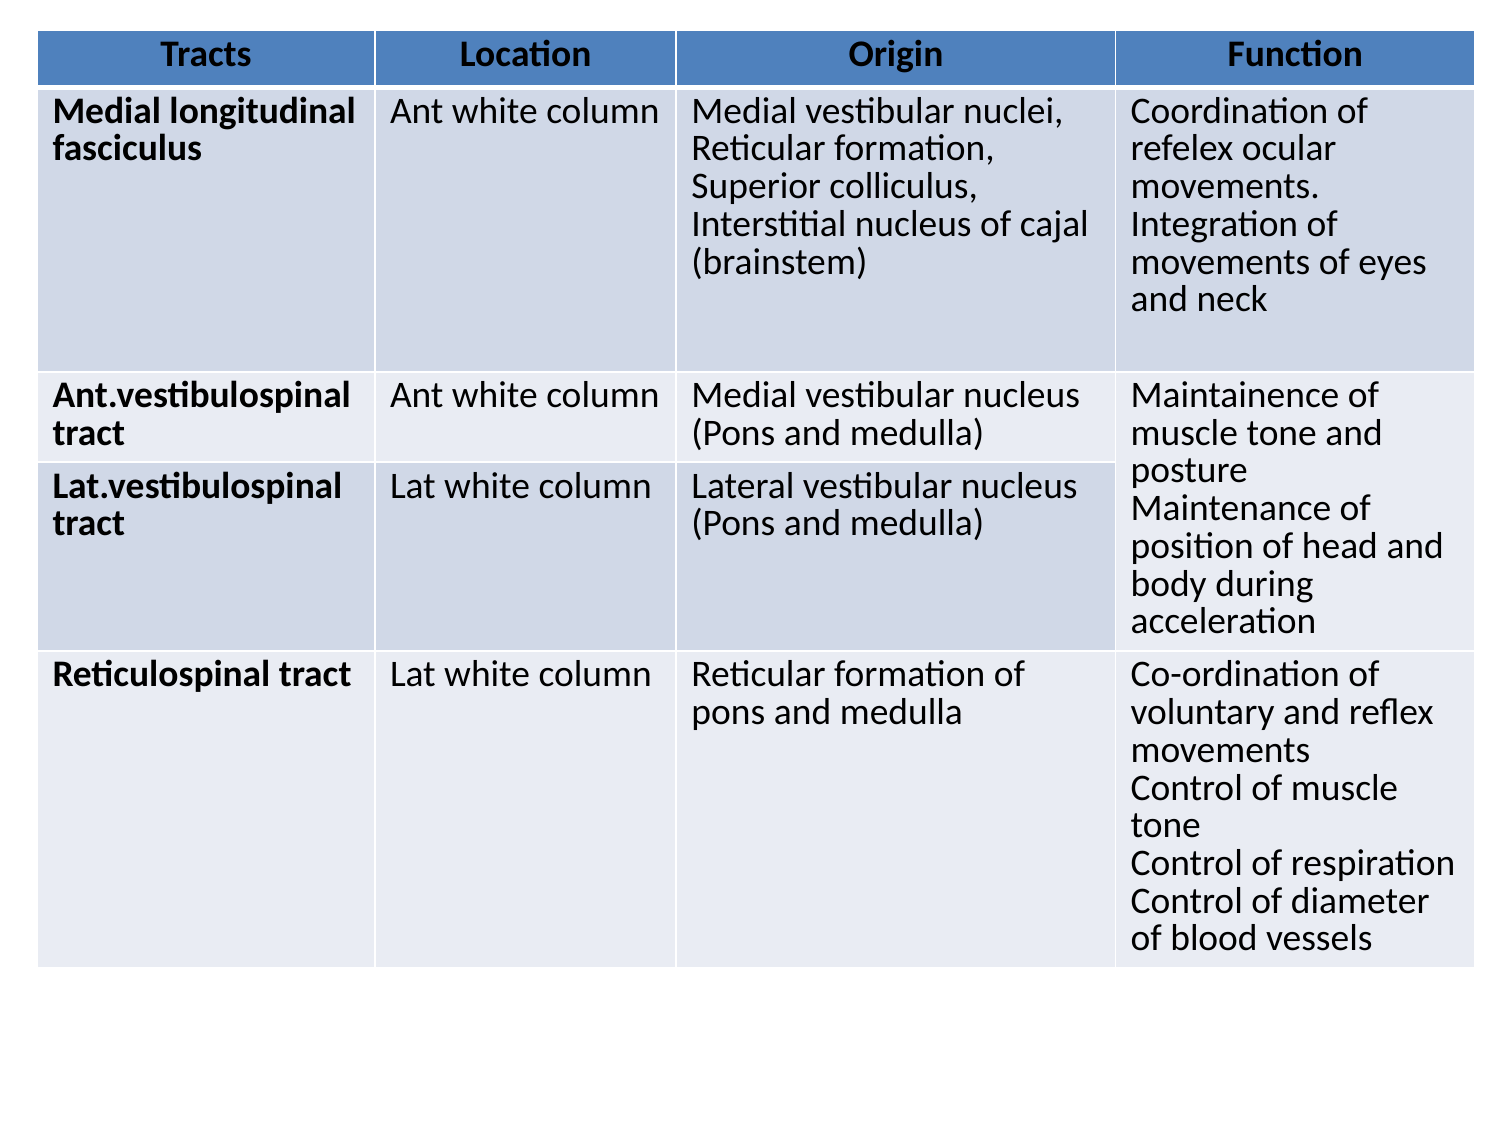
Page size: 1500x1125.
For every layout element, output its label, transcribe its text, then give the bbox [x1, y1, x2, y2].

table_cell Co-ordination of voluntary and reflex movements Control of muscle tone Control of respiration Control of diameter of blood vessels [1116, 652, 1474, 967]
table_cell Lat.vestibulospinal tract [38, 463, 374, 650]
table_cell Maintainence of muscle tone and posture Maintenance of position of head and body during acceleration [1116, 373, 1474, 650]
table_cell Coordination of refelex ocular movements. Integration of movements of eyes and neck [1116, 90, 1474, 371]
table_cell Medial vestibular nuclei, Reticular formation, Superior colliculus, Interstitial nucleus of cajal (brainstem) [677, 90, 1115, 371]
table_cell Medial vestibular nucleus (Pons and medulla) [677, 373, 1115, 461]
table_cell Ant.vestibulospinal tract [38, 373, 374, 461]
table_header Location [376, 31, 675, 85]
table_header Function [1116, 31, 1474, 85]
table_cell Reticulospinal tract [38, 652, 374, 967]
table_cell Ant white column [376, 90, 675, 371]
table_cell Ant white column [376, 373, 675, 461]
table_cell Medial longitudinal fasciculus [38, 90, 374, 371]
table_cell Lat white column [376, 463, 675, 650]
table_cell Lateral vestibular nucleus (Pons and medulla) [677, 463, 1115, 650]
table_cell Lat white column [376, 652, 675, 967]
table_header Origin [677, 31, 1115, 85]
table_header Tracts [38, 31, 374, 85]
table_cell Reticular formation of pons and medulla [677, 652, 1115, 967]
